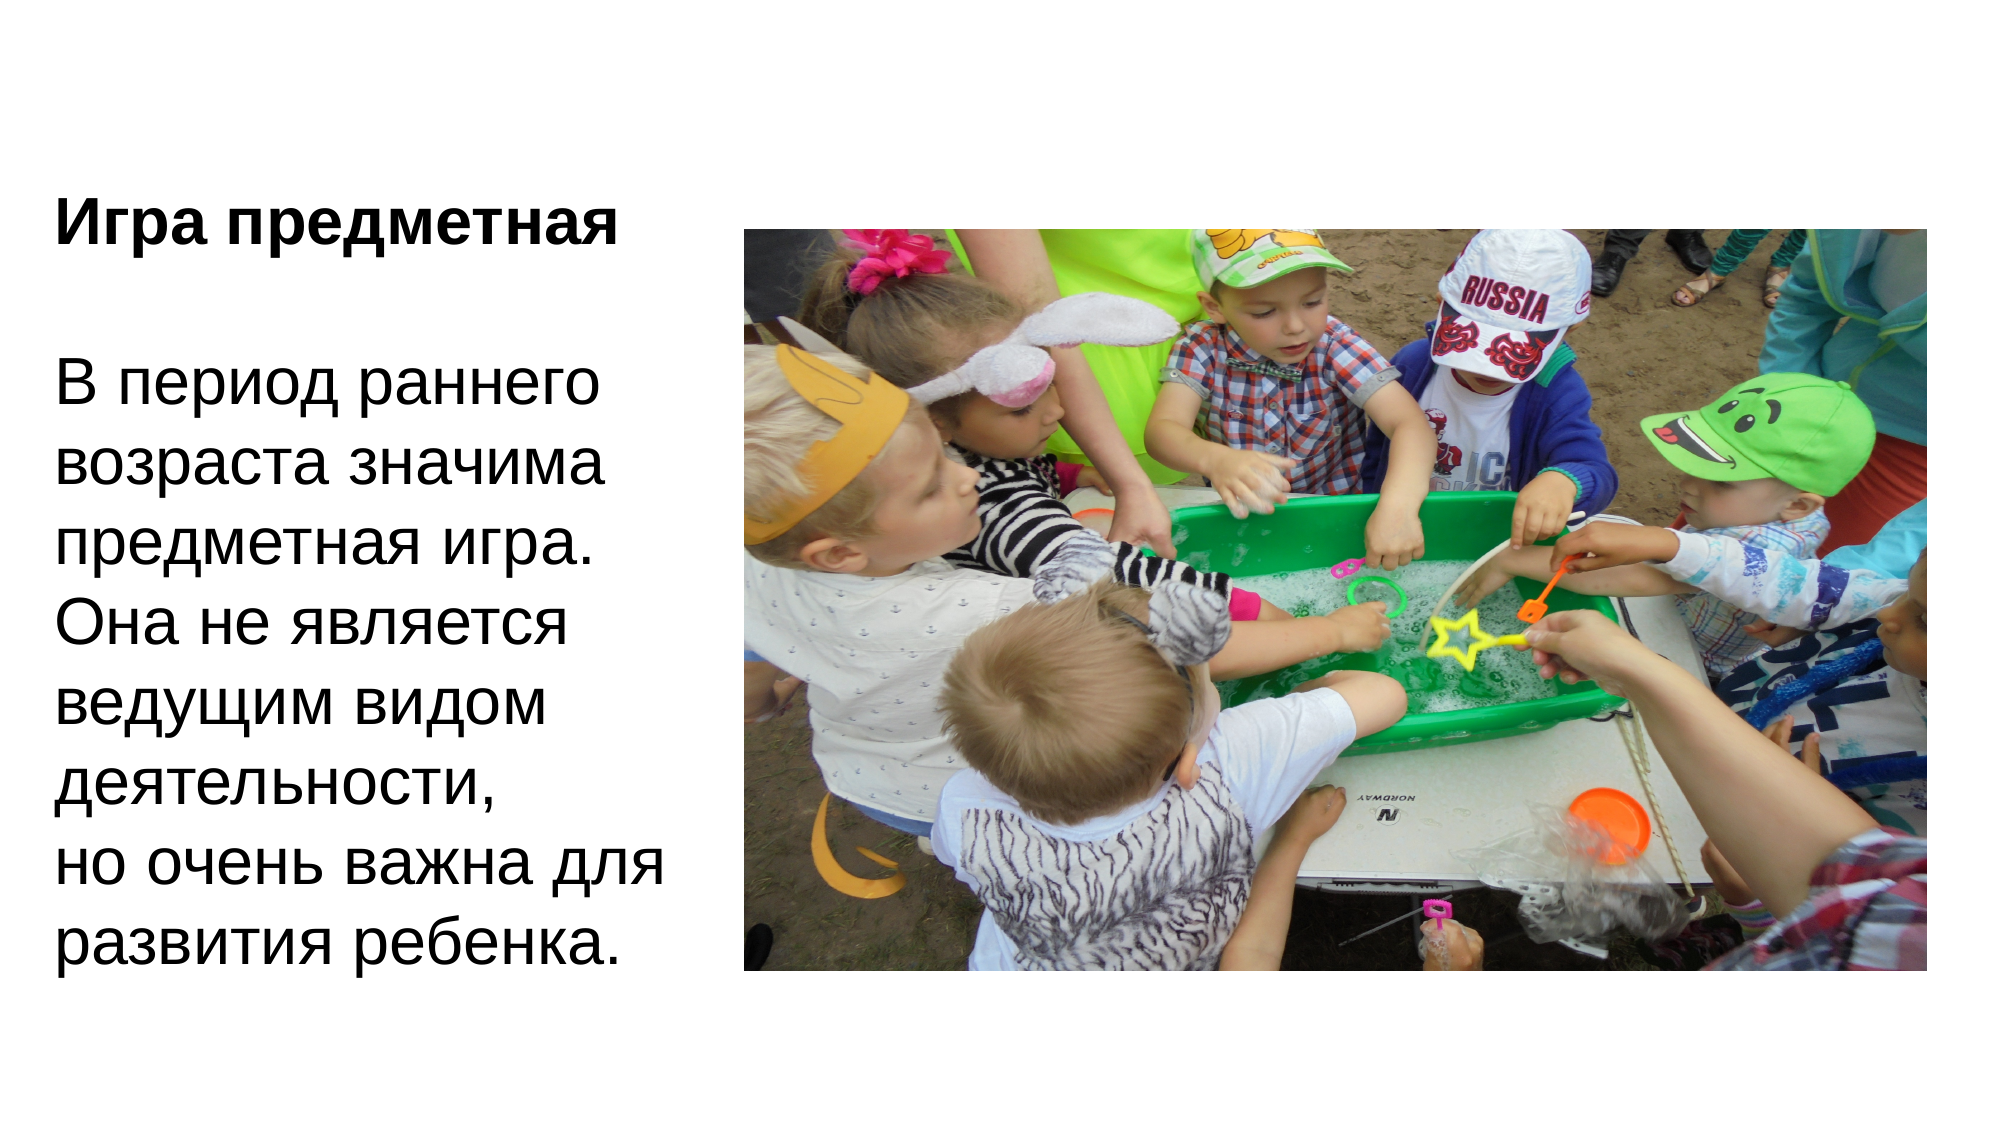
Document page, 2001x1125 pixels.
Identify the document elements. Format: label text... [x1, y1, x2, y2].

picture [744, 229, 1927, 971]
text_box Игра предметная В период раннего возраста значима предметная игра. Она не является ведущим видом деятельности, но очень важна для развития ребенка. [39, 170, 820, 1031]
